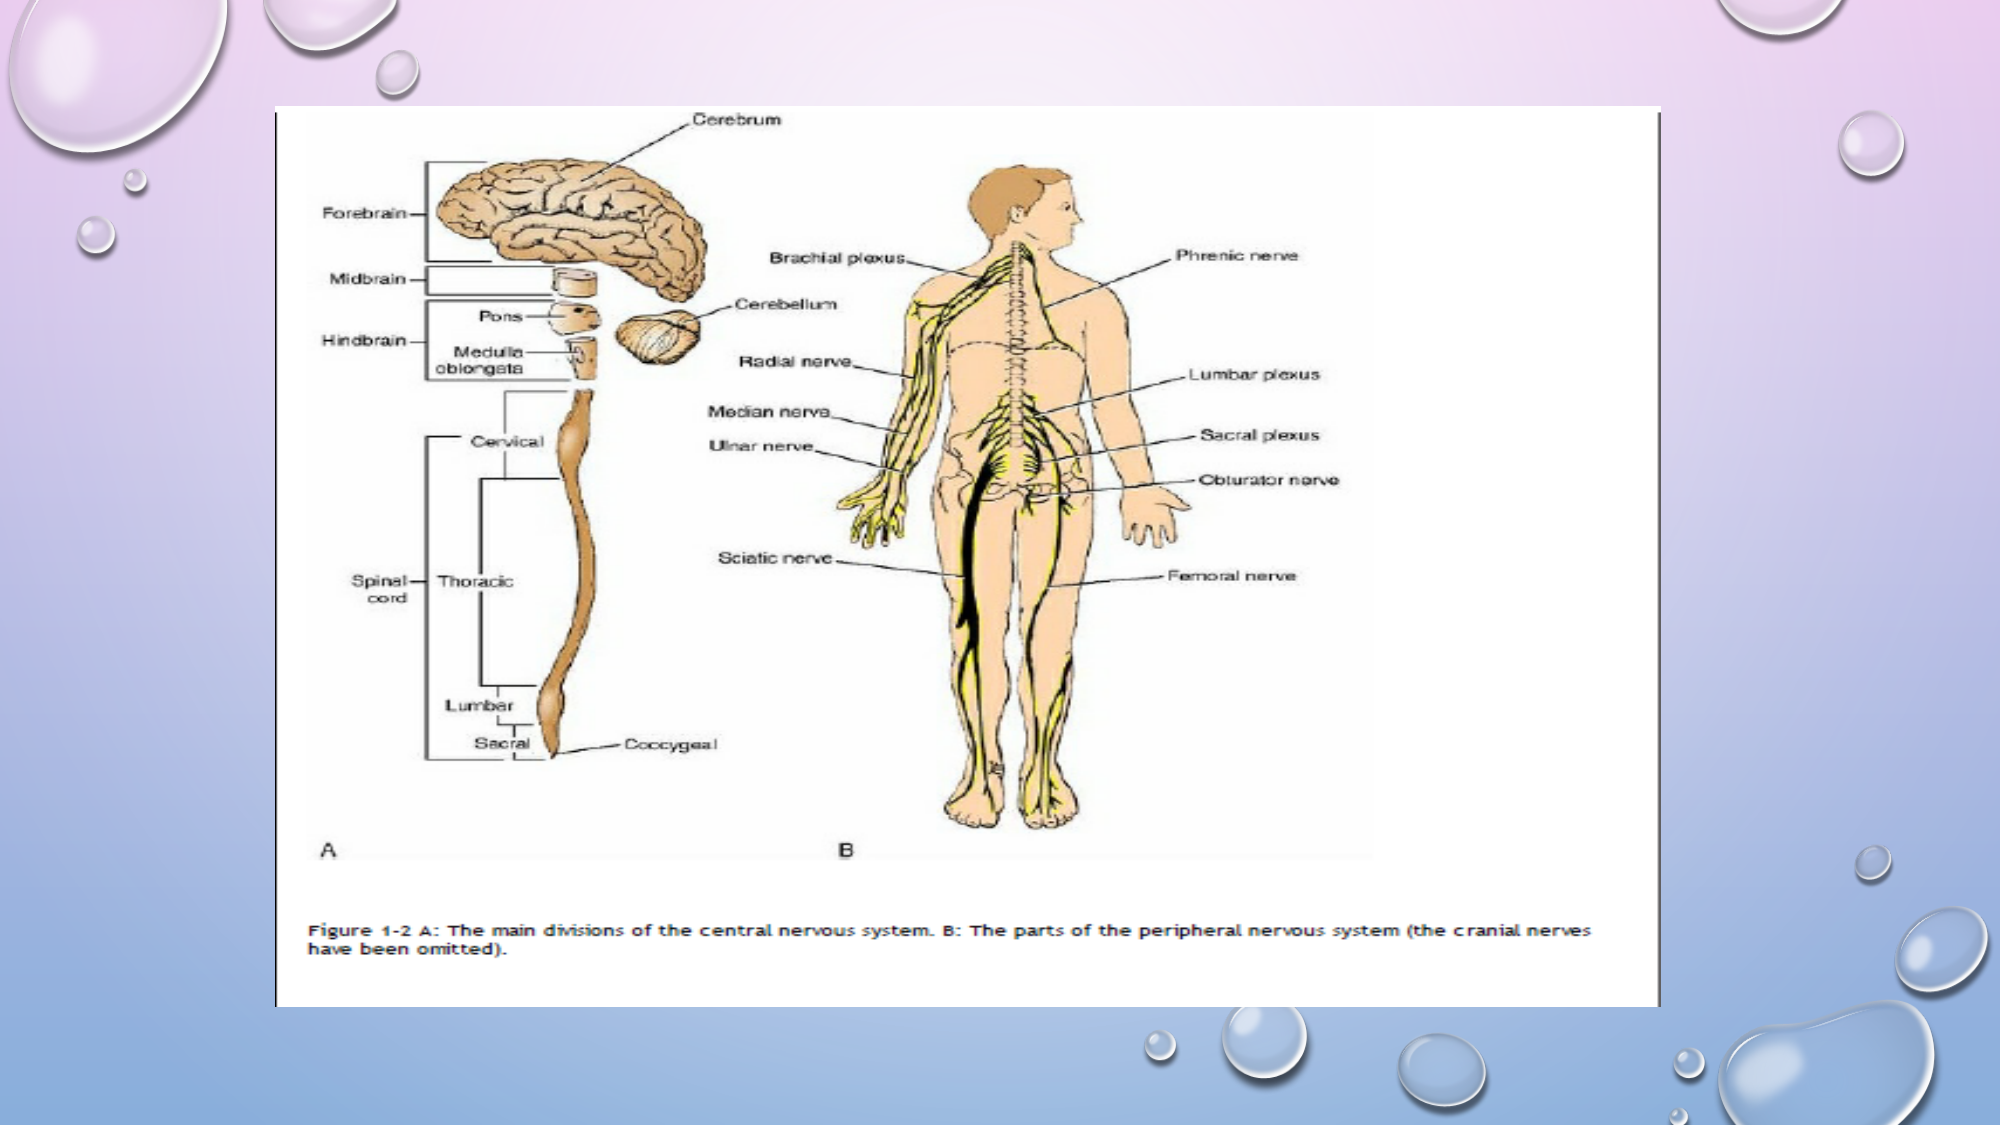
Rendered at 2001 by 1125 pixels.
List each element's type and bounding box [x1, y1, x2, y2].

list [274, 105, 1661, 1007]
picture [0, 0, 2000, 1125]
